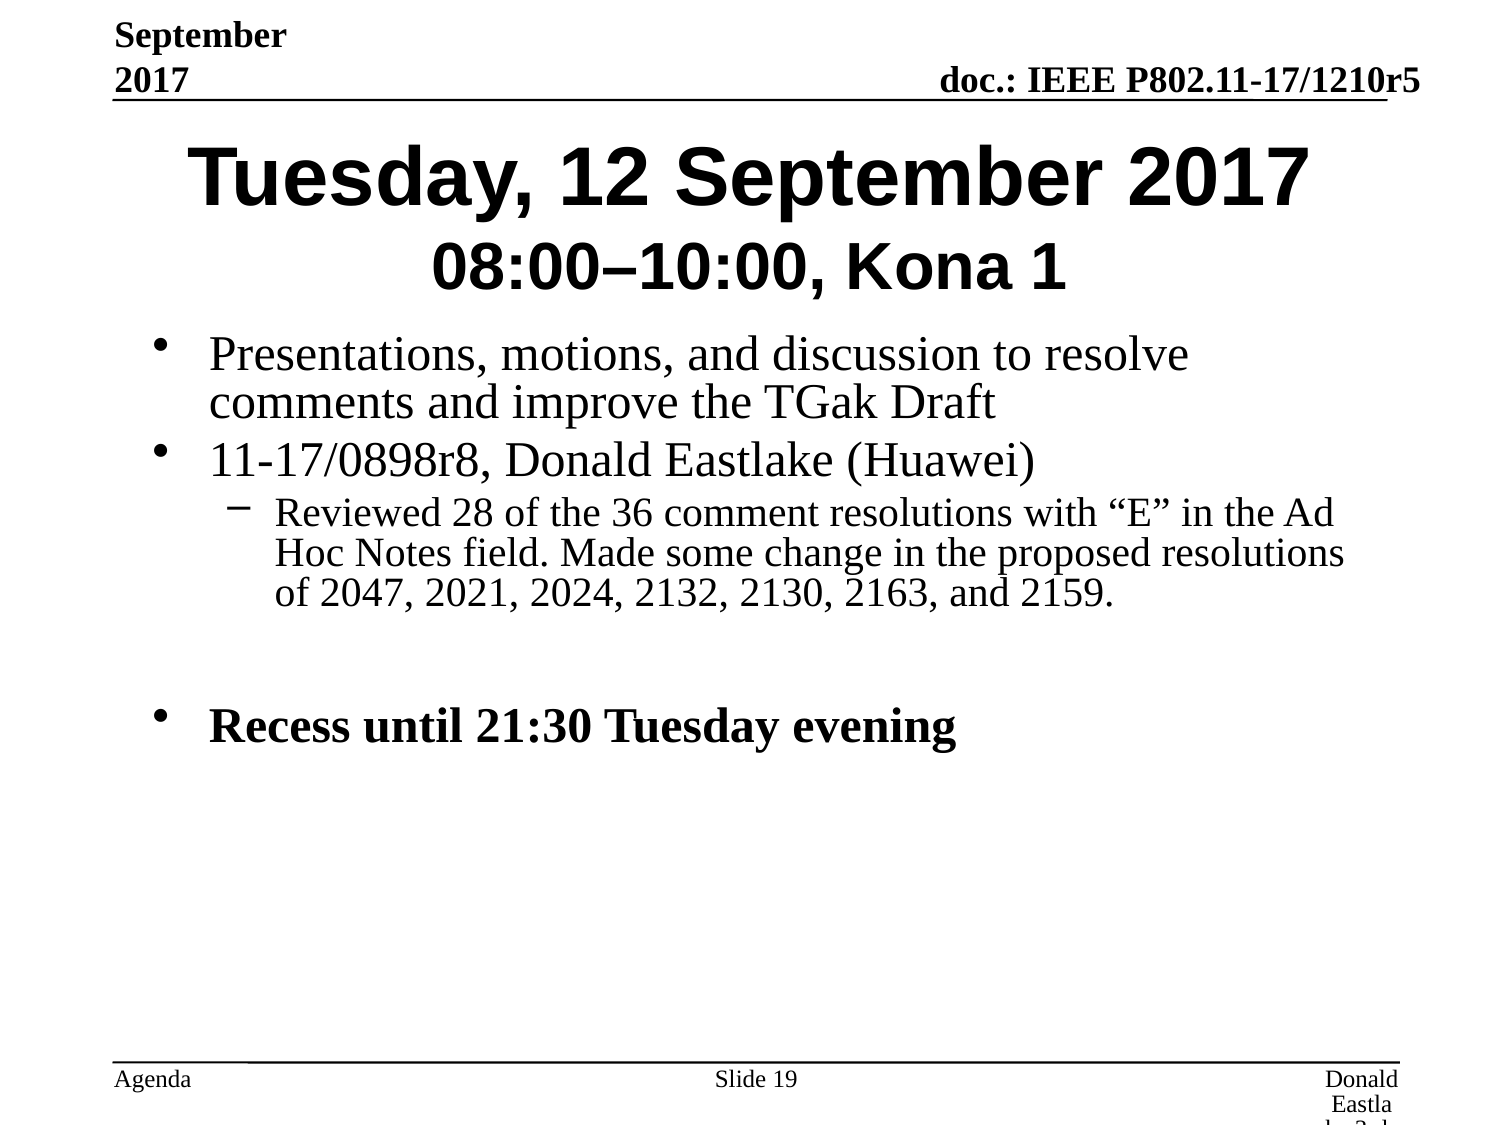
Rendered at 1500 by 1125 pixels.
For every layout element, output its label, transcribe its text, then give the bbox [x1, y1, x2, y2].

footer Donald Eastlake 3rd, Huawei Technologies [1325, 1062, 1402, 1093]
list Presentations, motions, and discussion to resolve comments and improve the TGak Draft 11-17/0898r8, Donald Eastlake (Huawei) Reviewed 28 of the 36 comment resolutions with “E” in the Ad Hoc Notes field. Made some change in the proposed resolutions of 2047, 2021, 2024, 2132, 2130, 2163, and 2159. Recess until 21:30 Tuesday evening [137, 324, 1388, 1063]
slide_number Slide 19 [712, 1063, 800, 1093]
title Tuesday, 12 September 2017 08:00–10:00, Kona 1 [112, 112, 1388, 313]
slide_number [114, 54, 290, 100]
